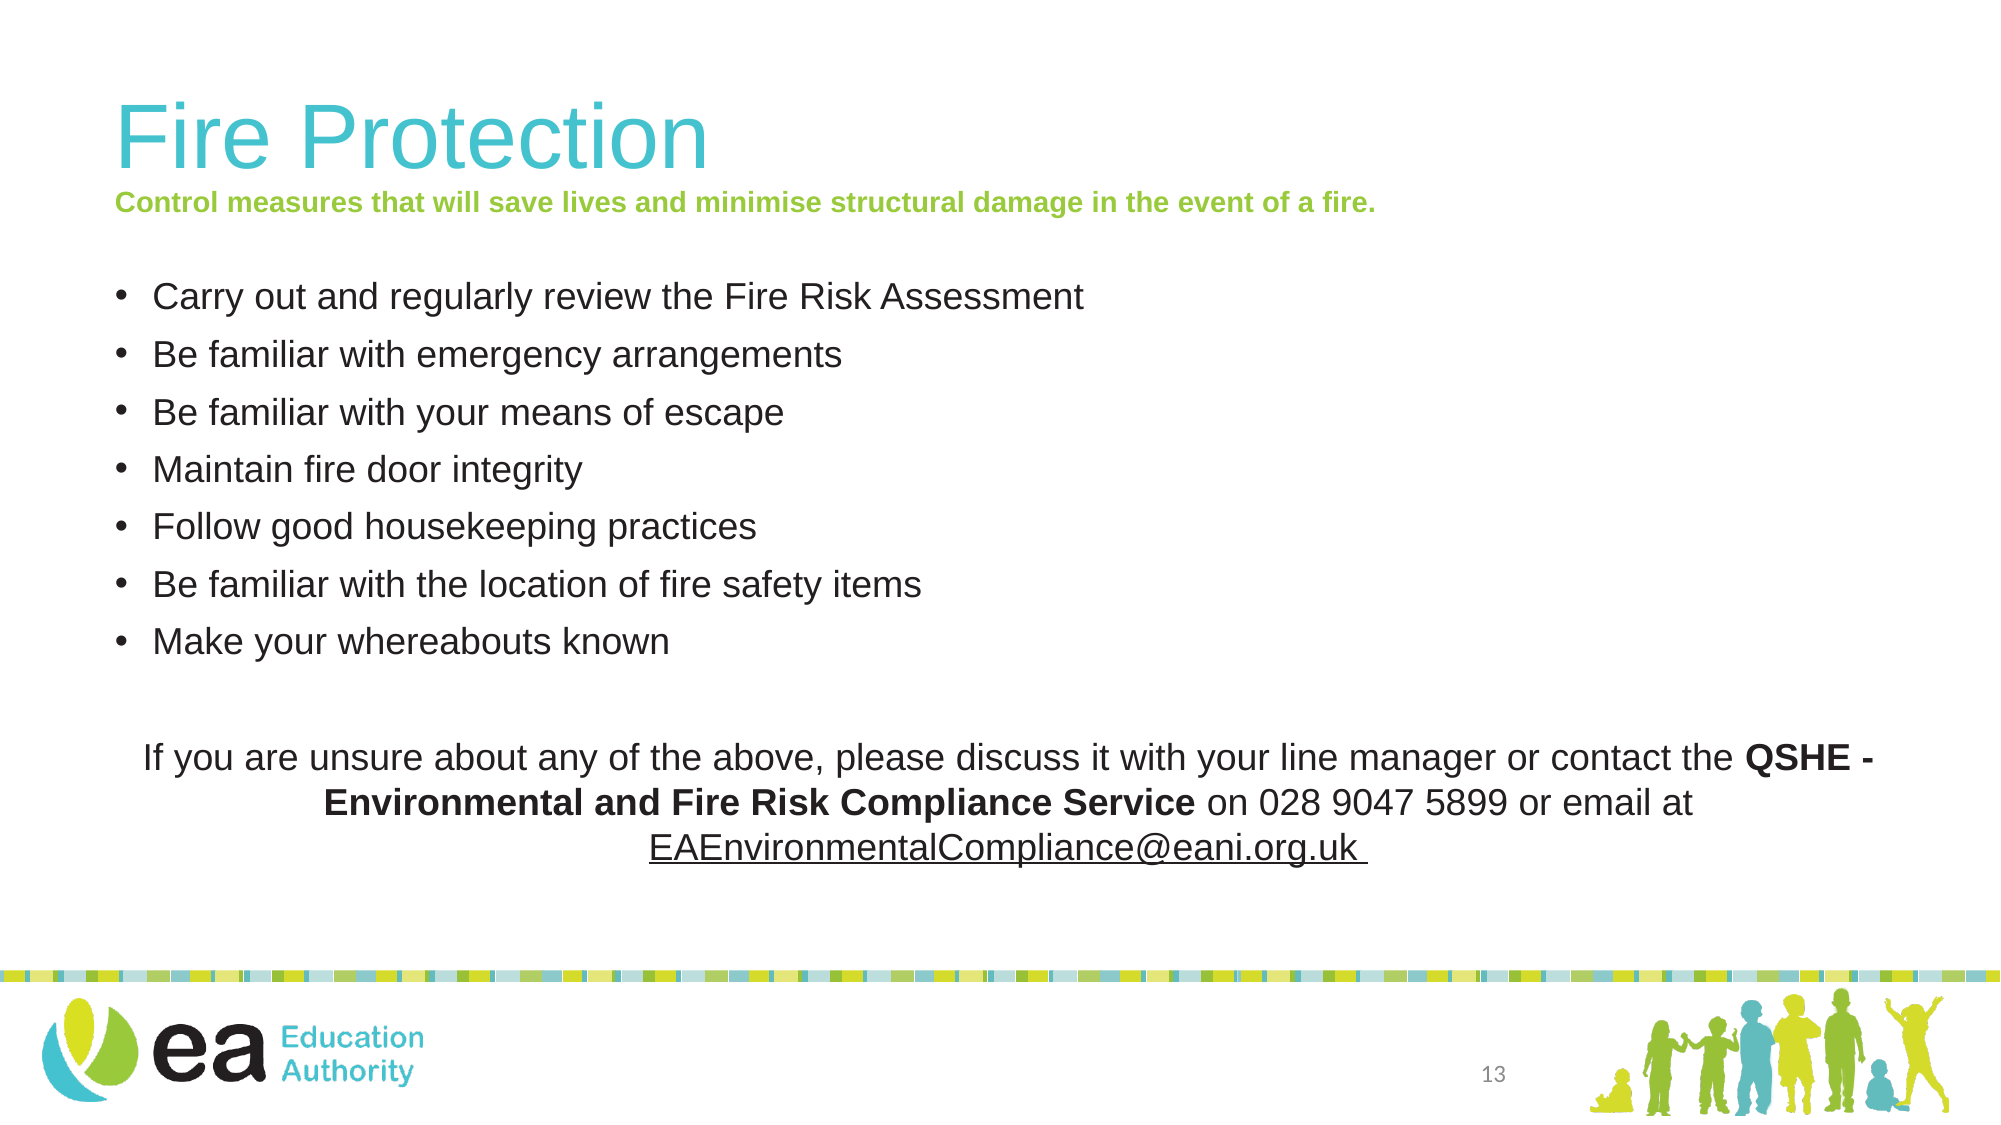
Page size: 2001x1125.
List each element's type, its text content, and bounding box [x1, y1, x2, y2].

picture [42, 998, 423, 1102]
list Carry out and regularly review the Fire Risk Assessment Be familiar with emergency arrangements Be familiar with your means of escape Maintain fire door integrity Follow good housekeeping practices Be familiar with the location of fire safety items Make your whereabouts known If you are unsure about any of the above, please discuss it with your line manager or contact the QSHE - Environmental and Fire Risk Compliance Service on 028 9047 5899 or email at EAEnvironmentalCompliance@eani.org.uk [99, 264, 1917, 877]
list Control measures that will save lives and minimise structural damage in the event of a fire. [99, 180, 1408, 227]
picture [0, 969, 2000, 982]
title Fire Protection [99, 45, 1900, 233]
picture [1589, 987, 1949, 1116]
